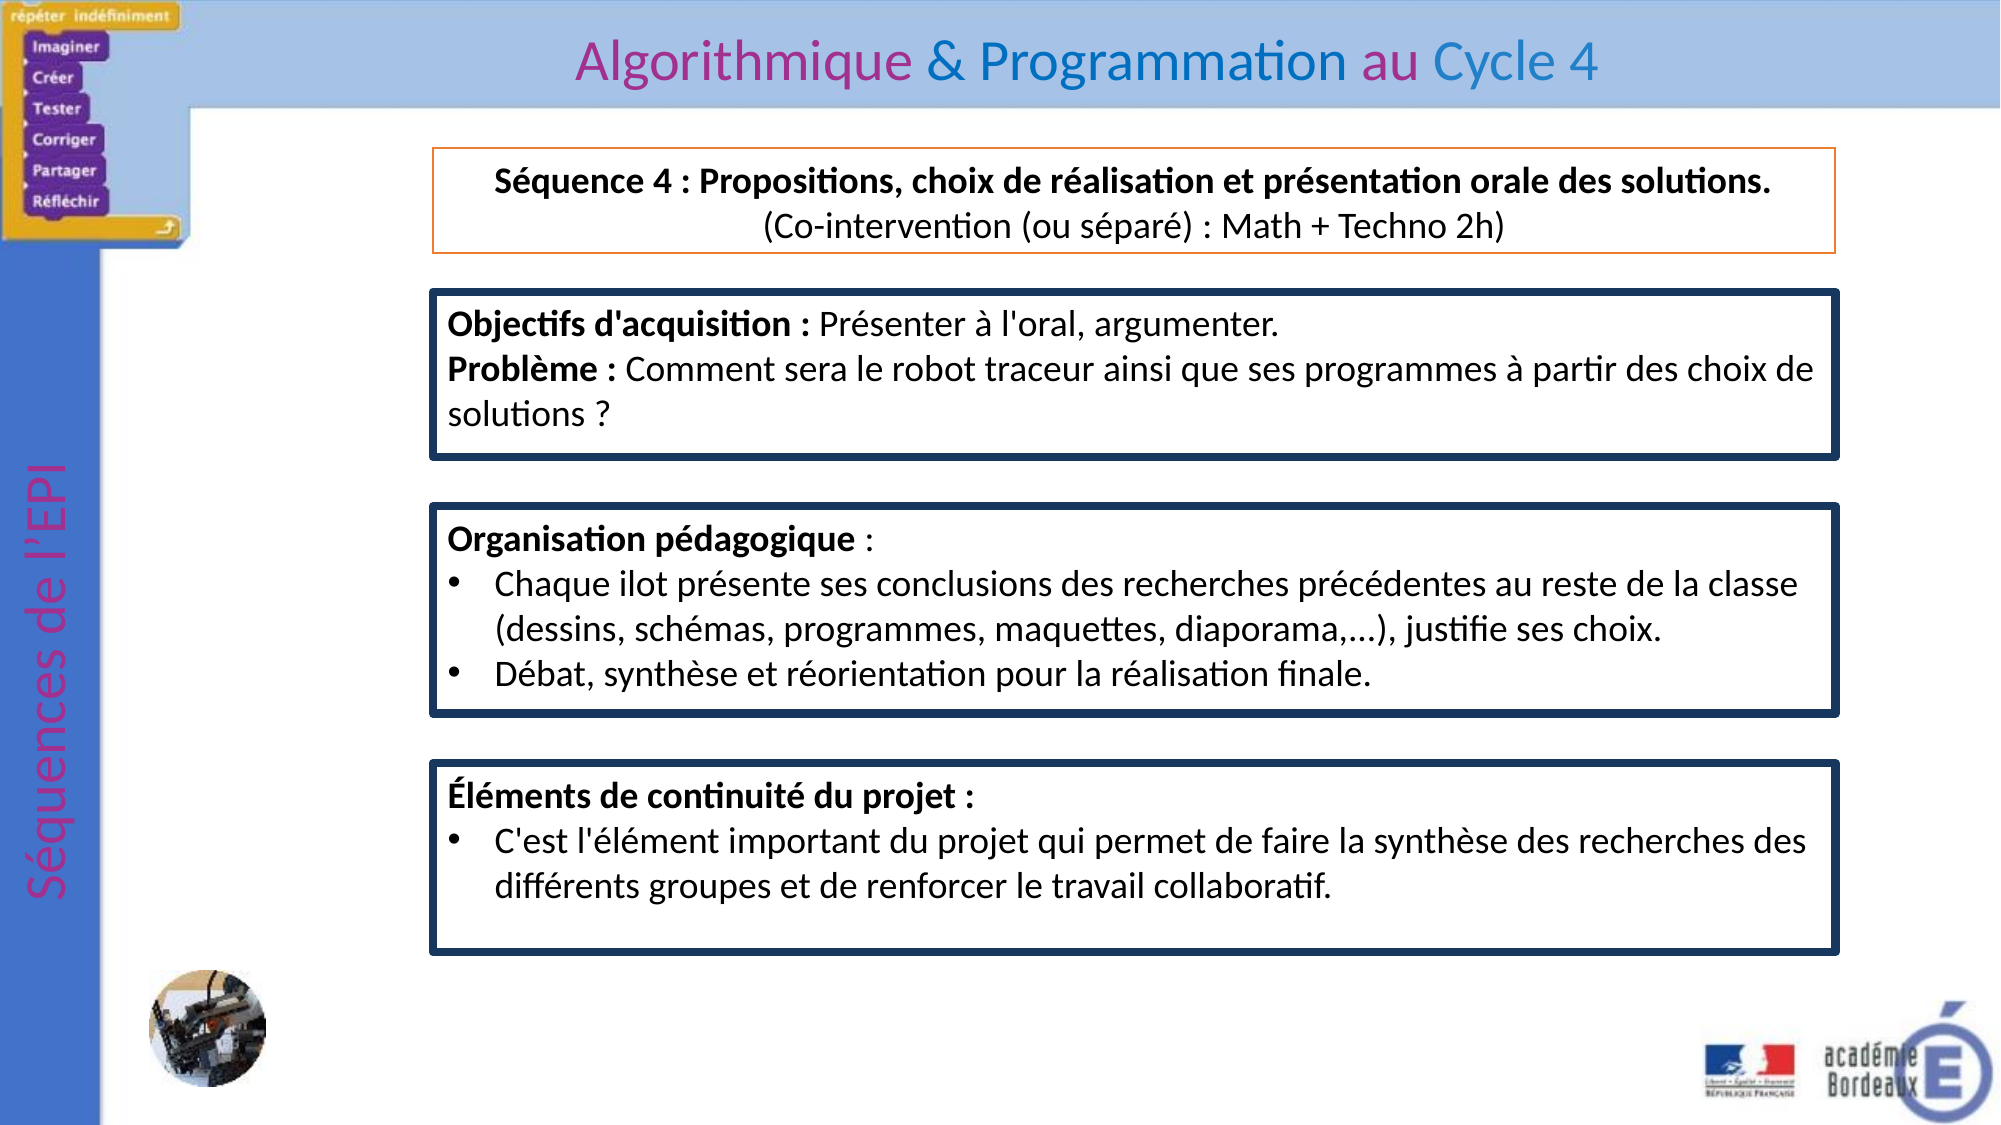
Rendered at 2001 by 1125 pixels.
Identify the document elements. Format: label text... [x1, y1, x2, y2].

text_box Séquence 4 : Propositions, choix de réalisation et présentation orale des solutions. (Co-intervention (ou séparé) : Math + Techno 2h) [432, 147, 1836, 254]
text_box Algorithmique & Programmation au Cycle 4 [189, 15, 1986, 100]
text_box Éléments de continuité du projet : C'est l'élément important du projet qui permet de faire la synthèse des recherches des différents groupes et de renforcer le travail collaboratif. [432, 763, 1836, 953]
text_box Objectifs d'acquisition : Présenter à l'oral, argumenter. Problème : Comment sera le robot traceur ainsi que ses programmes à partir des choix de solutions ? [432, 291, 1836, 457]
text_box Organisation pédagogique : Chaque ilot présente ses conclusions des recherches précédentes au reste de la classe (dessins, schémas, programmes, maquettes, diaporama,...), justifie ses choix. Débat, synthèse et réorientation pour la réalisation finale. [432, 506, 1836, 714]
text_box Séquences de l’EPI [0, 251, 85, 1112]
picture [0, 0, 2001, 1125]
